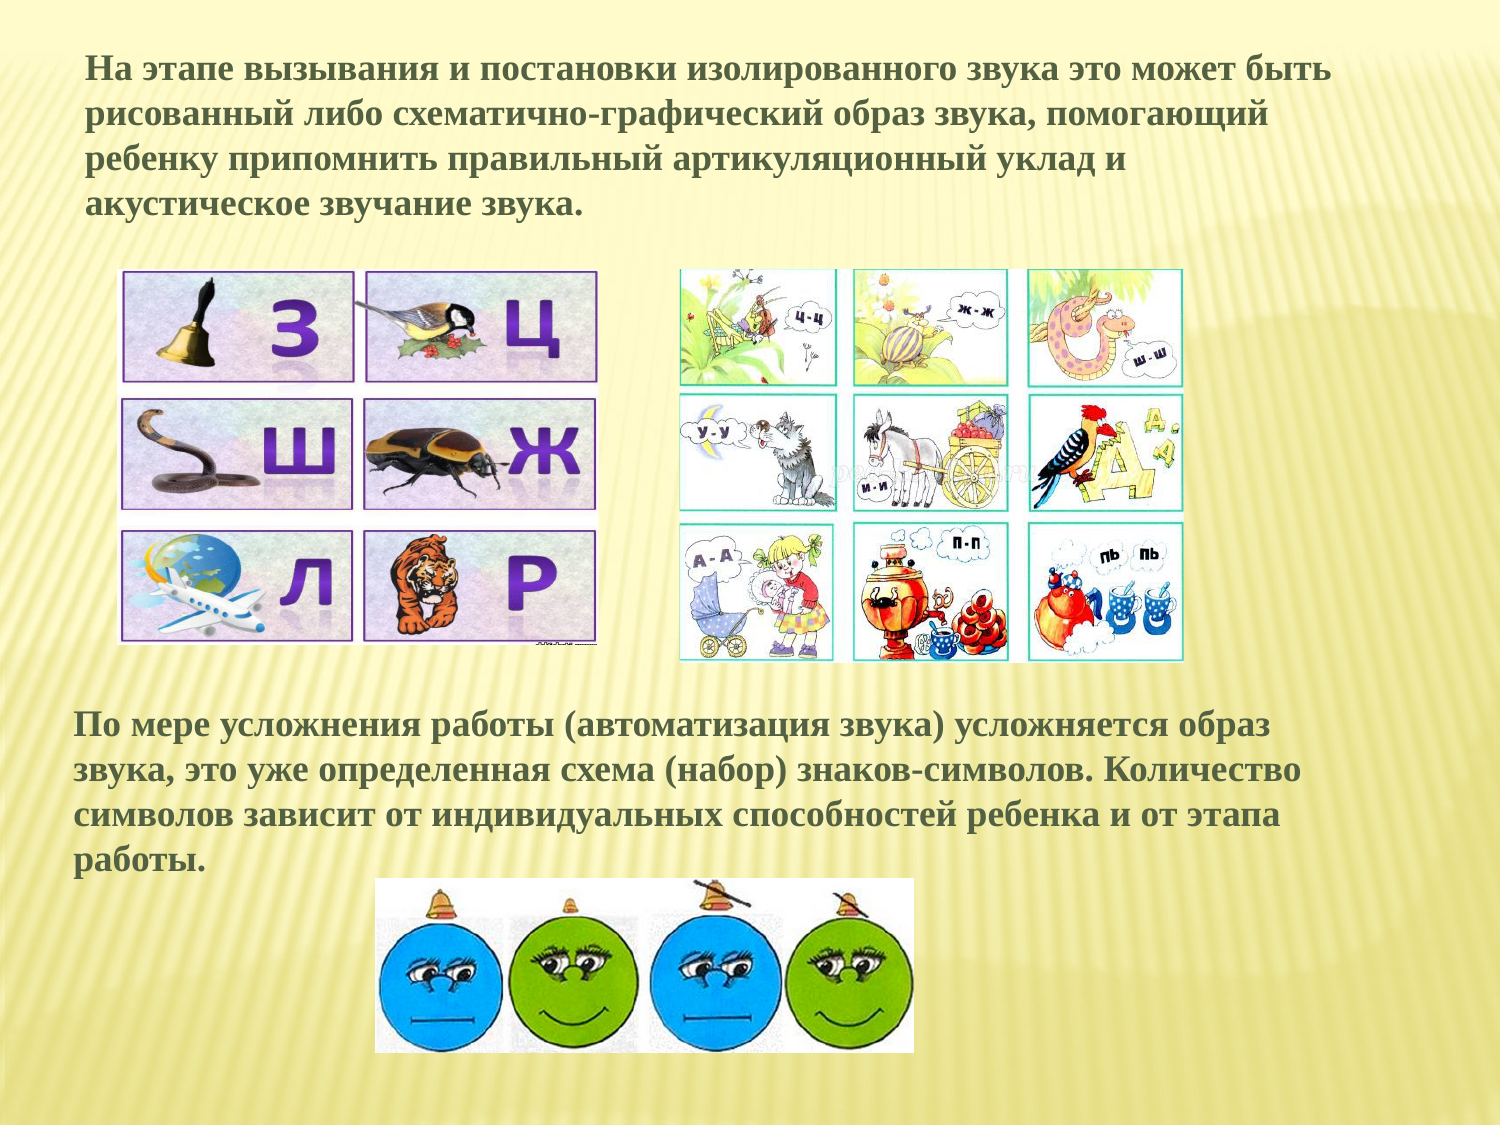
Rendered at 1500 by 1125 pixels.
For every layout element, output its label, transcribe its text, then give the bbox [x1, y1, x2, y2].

text_box На этапе вызывания и постановки изолированного звука это может быть рисованный либо схематично-графический образ звука, помогающий ребенку припомнить правильный артикуляционный уклад и акустическое звучание звука. [70, 35, 1348, 230]
picture [679, 269, 1184, 664]
text_box По мере усложнения работы (автоматизация звука) усложняется образ звука, это уже определенная схема (набор) знаков-символов. Количество символов зависит от индивидуальных способностей ребенка и от этапа работы. [58, 691, 1336, 887]
picture [116, 269, 599, 645]
picture [374, 878, 915, 1053]
